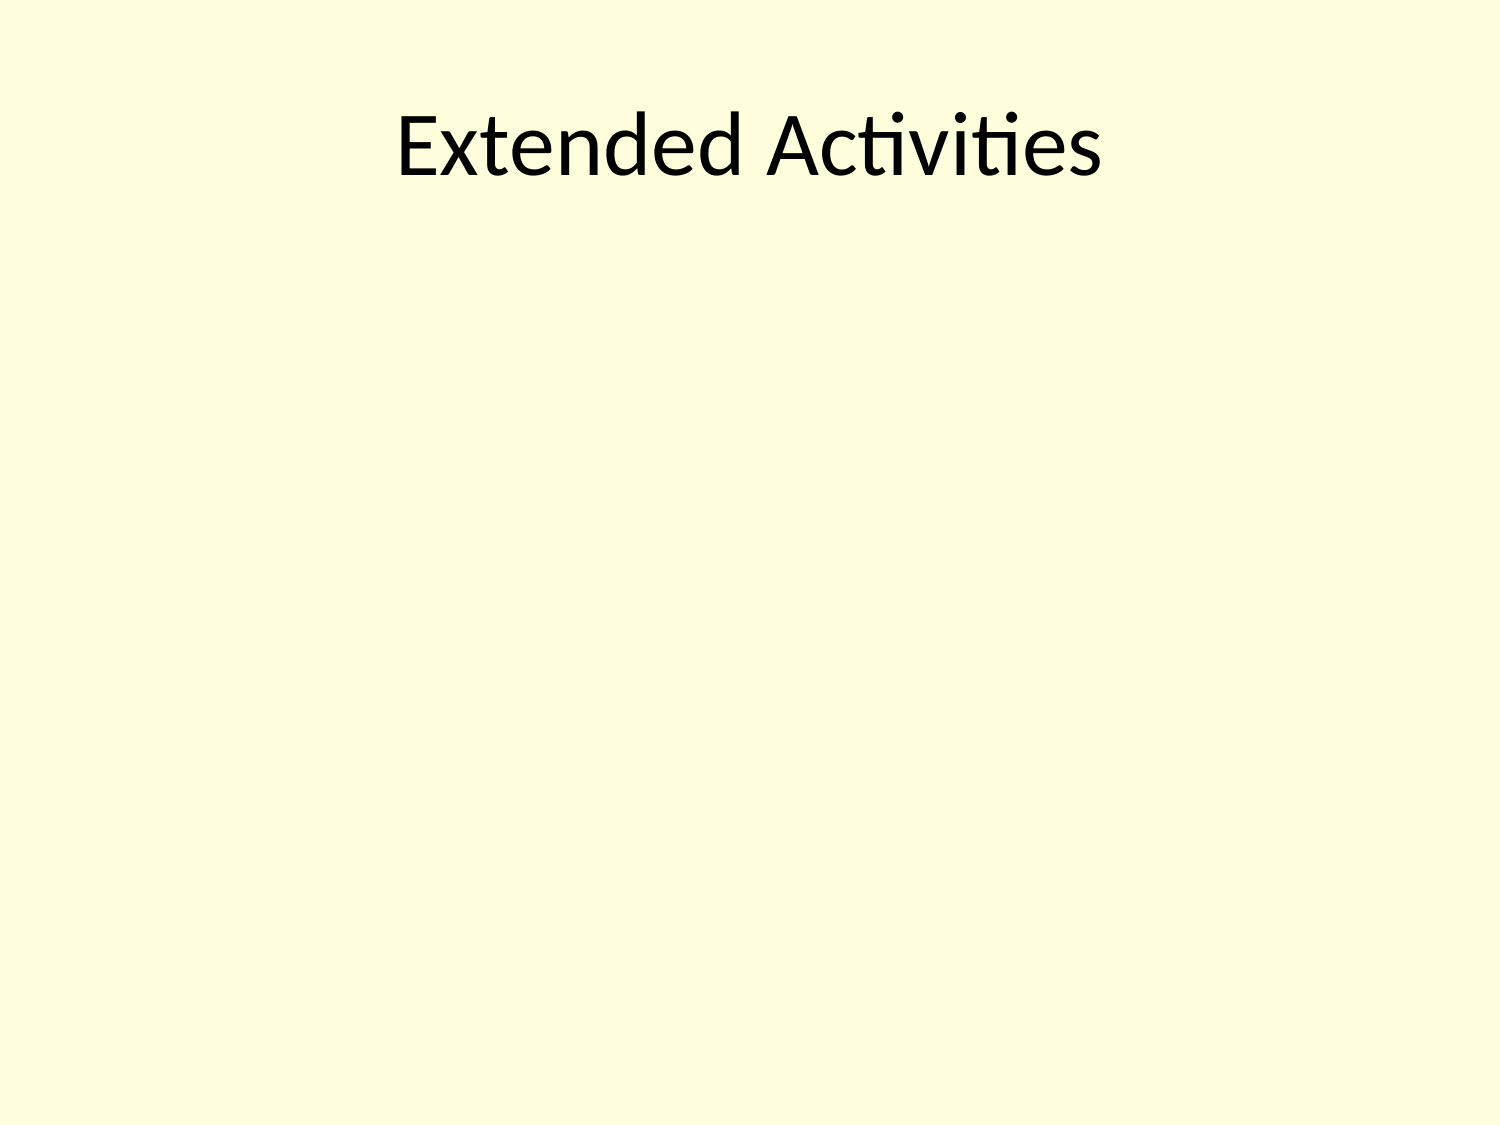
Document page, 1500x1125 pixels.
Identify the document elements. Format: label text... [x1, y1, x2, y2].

title Extended Activities [75, 45, 1425, 233]
